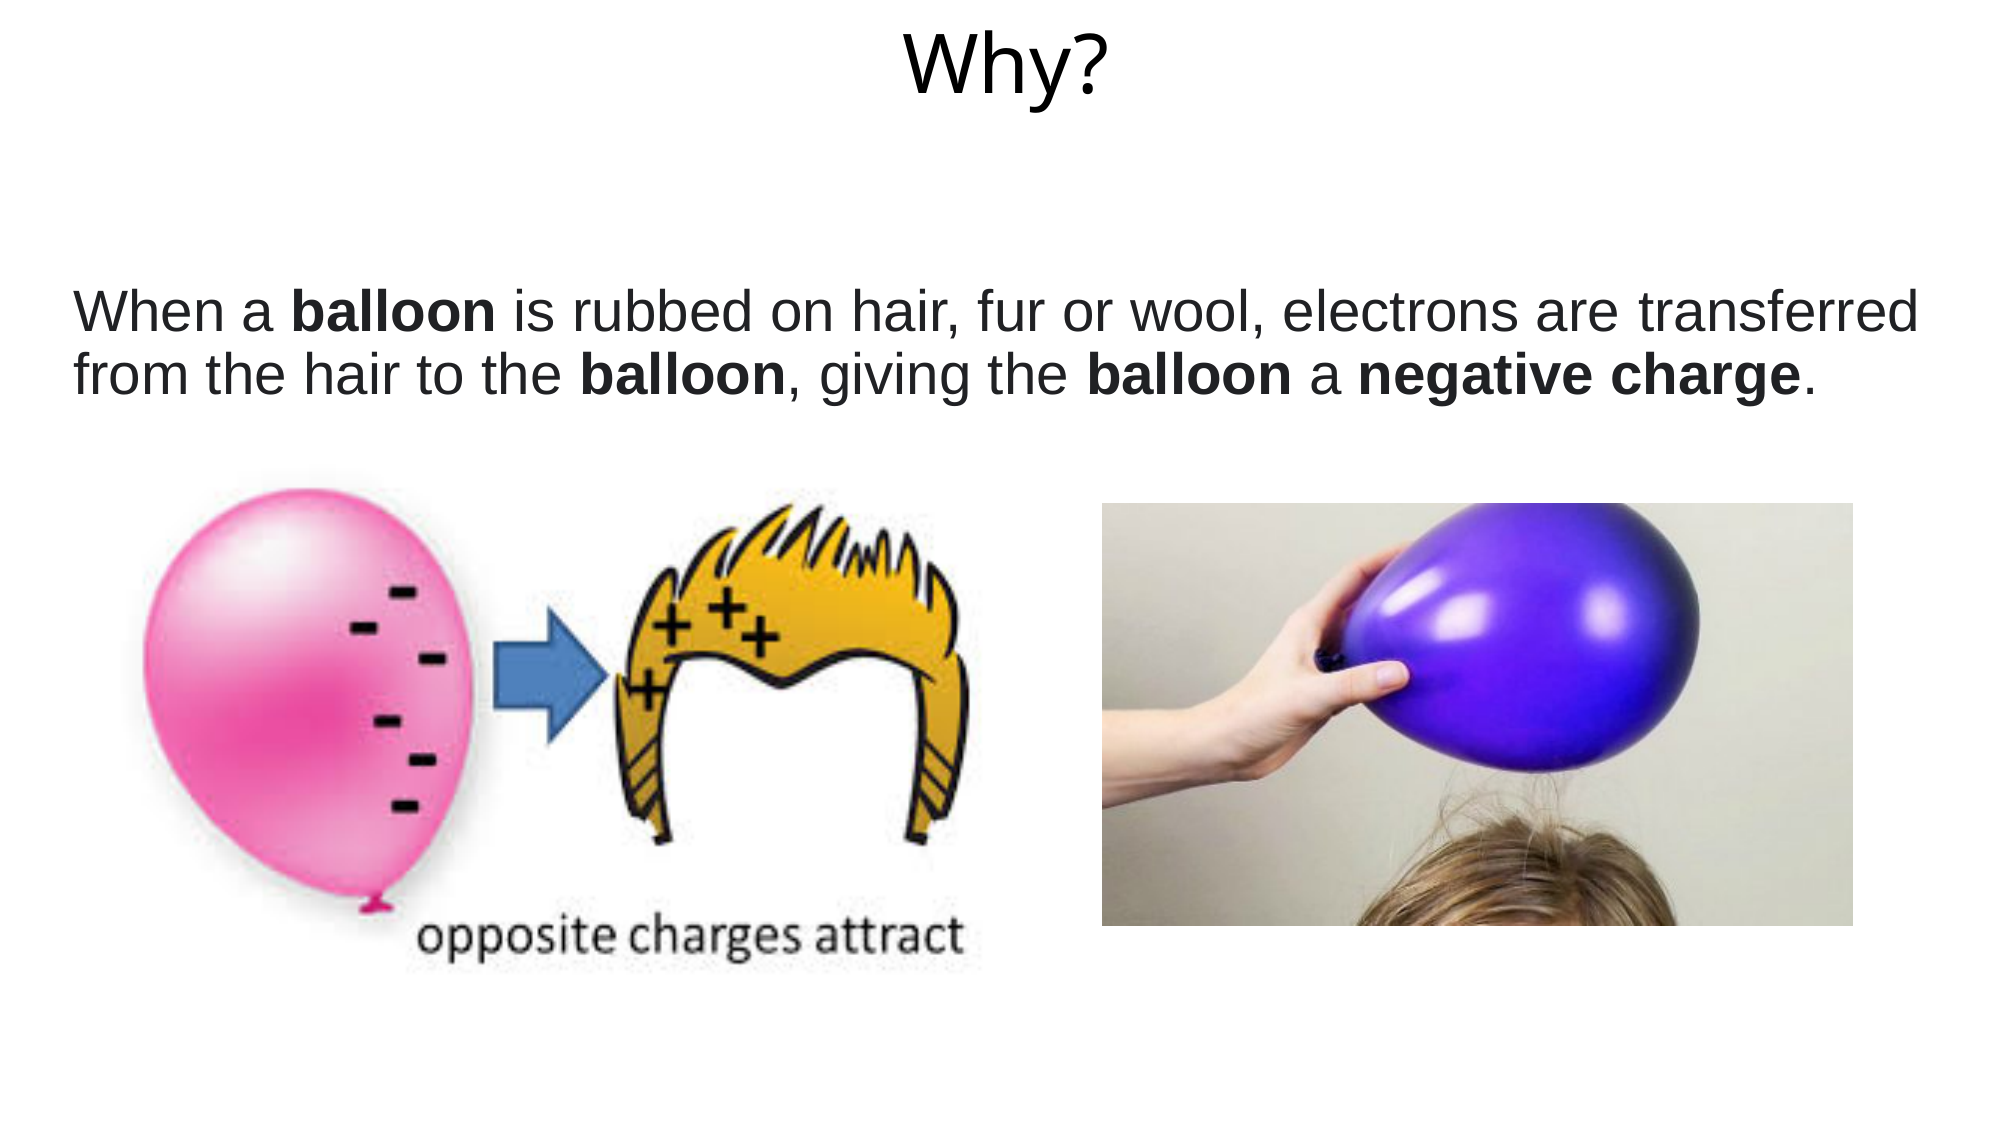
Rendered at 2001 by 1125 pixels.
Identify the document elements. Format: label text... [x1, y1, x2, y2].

list When a balloon is rubbed on hair, fur or wool, electrons are transferred from the hair to the balloon, giving the balloon a negative charge. [58, 183, 1949, 504]
picture [1102, 503, 1853, 926]
title Why? [143, 14, 1869, 120]
picture [120, 464, 1006, 1006]
